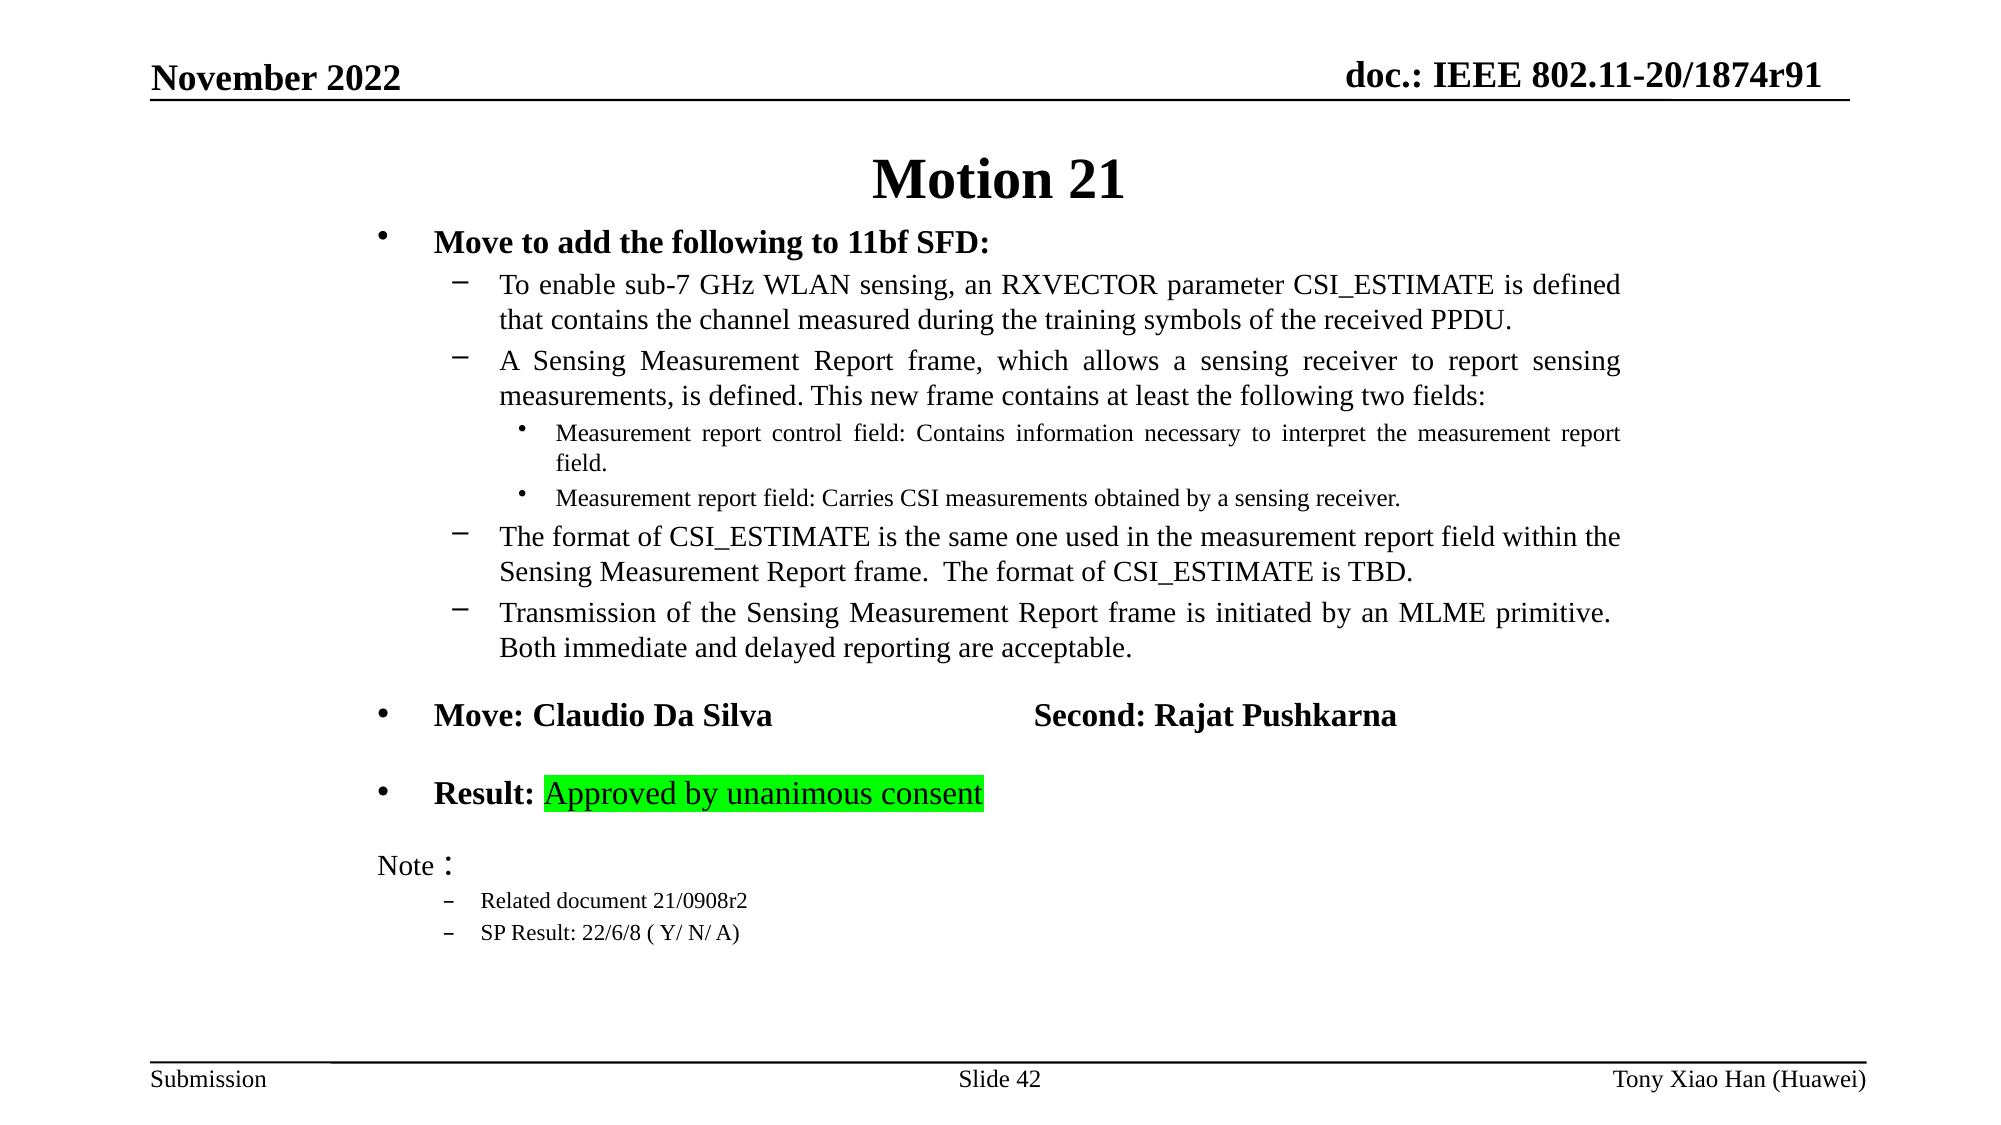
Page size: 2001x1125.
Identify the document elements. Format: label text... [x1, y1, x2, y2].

text_box Move to add the following to 11bf SFD: To enable sub-7 GHz WLAN sensing, an RXVECTOR parameter CSI_ESTIMATE is defined that contains the channel measured during the training symbols of the received PPDU. A Sensing Measurement Report frame, which allows a sensing receiver to report sensing measurements, is defined. This new frame contains at least the following two fields: Measurement report control field: Contains information necessary to interpret the measurement report field. Measurement report field: Carries CSI measurements obtained by a sensing receiver. The format of CSI_ESTIMATE is the same one used in the measurement report field within the Sensing Measurement Report frame. The format of CSI_ESTIMATE is TBD. Transmission of the Sensing Measurement Report frame is initiated by an MLME primitive. Both immediate and delayed reporting are acceptable. Move: Claudio Da Silva Second: Rajat Pushkarna Result: Approved by unanimous consent Note： Related document 21/0908r2 SP Result: 22/6/8 ( Y/ N/ A) [362, 212, 1638, 900]
text_box Motion 21 [362, 87, 1638, 212]
